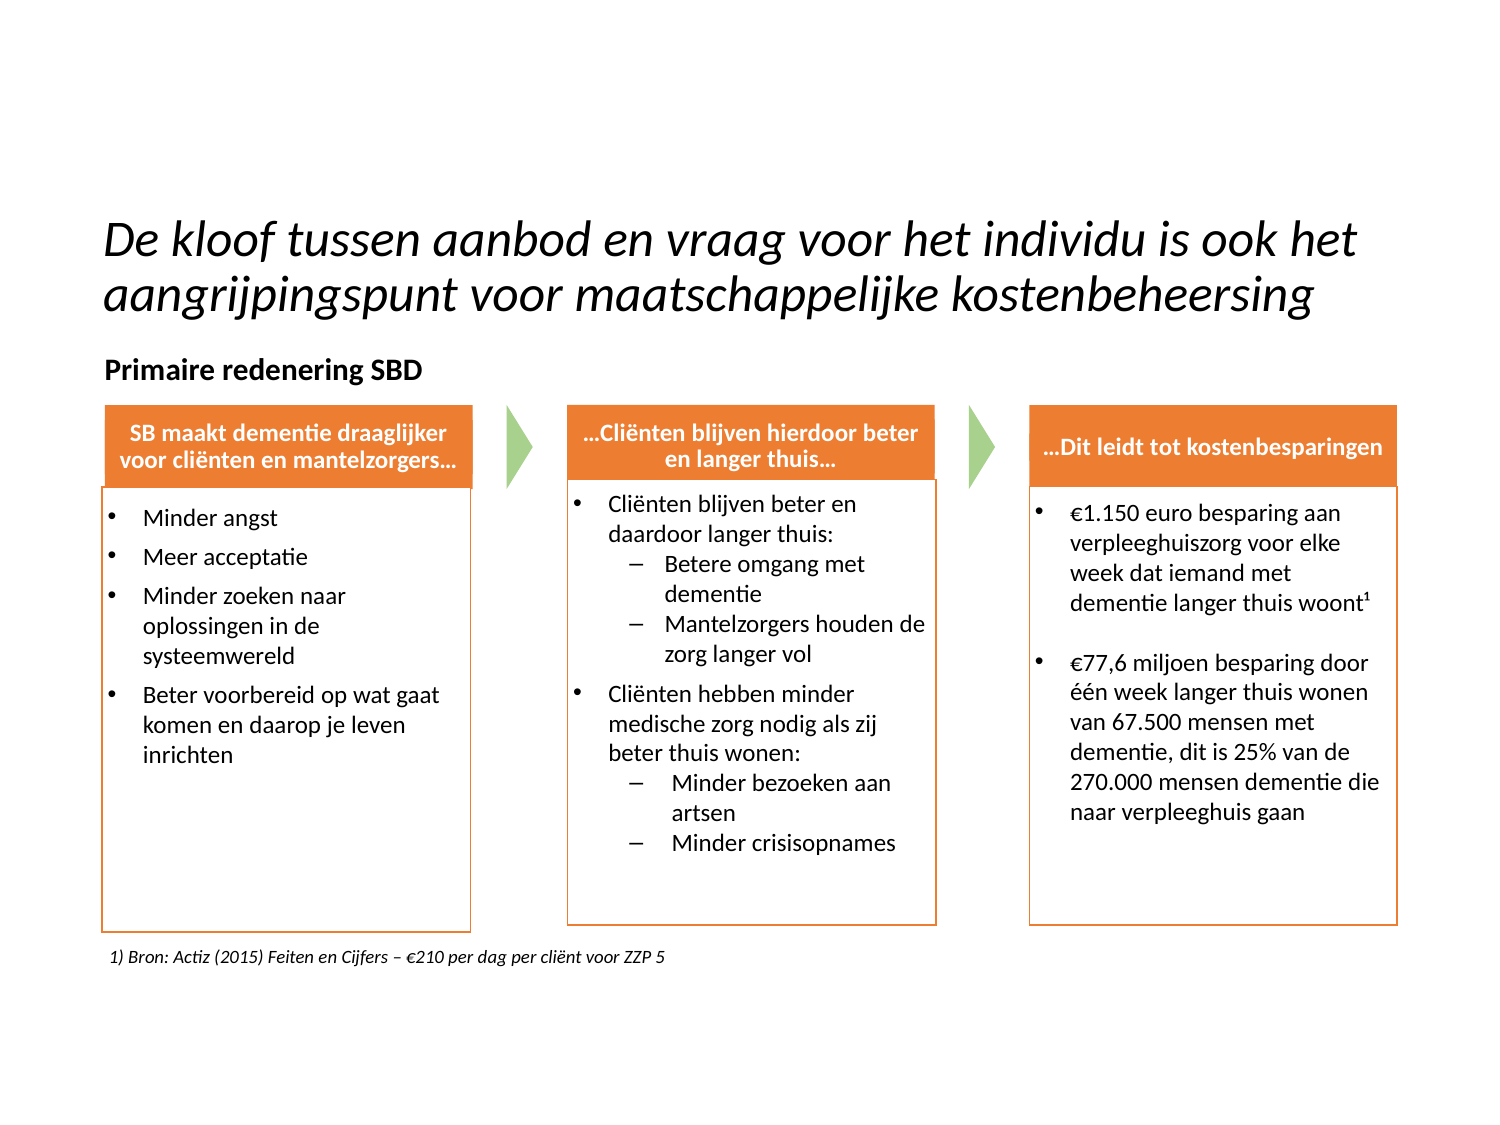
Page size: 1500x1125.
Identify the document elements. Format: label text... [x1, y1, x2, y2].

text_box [104, 404, 473, 490]
text_box [506, 404, 533, 490]
text_box €1.150 euro besparing aan verpleeghuiszorg voor elke week dat iemand met dementie langer thuis woont¹ €77,6 miljoen besparing door één week langer thuis wonen van 67.500 mensen met dementie, dit is 25% van de 270.000 mensen dementie die naar verpleeghuis gaan [1029, 490, 1397, 925]
text_box [968, 404, 996, 490]
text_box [566, 404, 935, 488]
title De kloof tussen aanbod en vraag voor het individu is ook het aangrijpingspunt voor maatschappelijke kostenbeheersing [95, 185, 1390, 350]
text_box Primaire redenering SBD [98, 346, 1101, 395]
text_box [1029, 404, 1398, 490]
text_box Minder angst Meer acceptatie Minder zoeken naar oplossingen in de systeemwereld Beter voorbereid op wat gaat komen en daarop je leven inrichten [102, 487, 471, 933]
text_box Cliënten blijven beter en daardoor langer thuis: Betere omgang met dementie Mantelzorgers houden de zorg langer vol Cliënten hebben minder medische zorg nodig als zij beter thuis wonen: Minder bezoeken aan artsen Minder crisisopnames [567, 479, 937, 925]
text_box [102, 939, 1199, 974]
